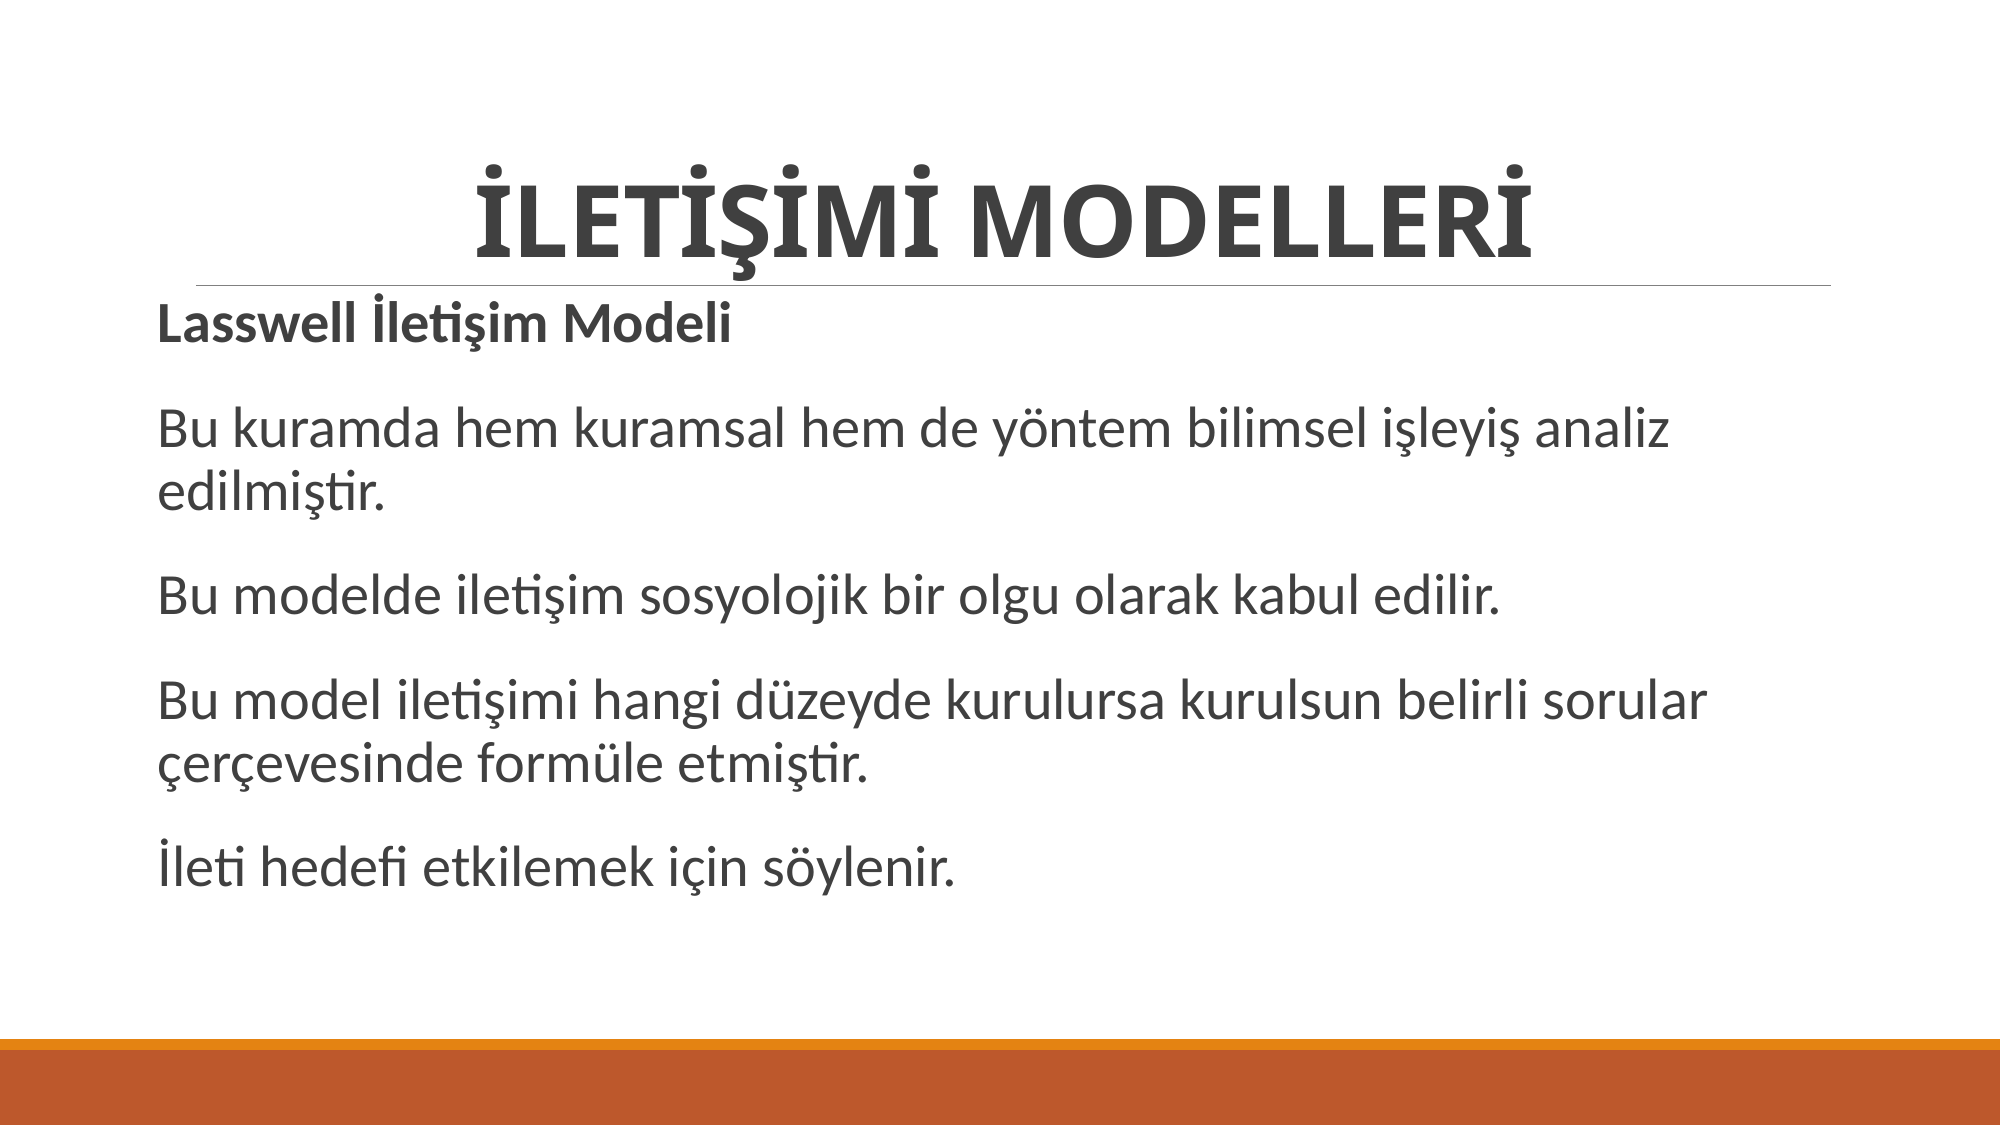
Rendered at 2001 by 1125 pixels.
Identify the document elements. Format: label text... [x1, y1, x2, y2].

list Lasswell İletişim Modeli Bu kuramda hem kuramsal hem de yöntem bilimsel işleyiş analiz edilmiştir. Bu modelde iletişim sosyolojik bir olgu olarak kabul edilir. Bu model iletişimi hangi düzeyde kurulursa kurulsun belirli sorular çerçevesinde formüle etmiştir. İleti hedefi etkilemek için söylenir. [142, 285, 1868, 1074]
title İLETİŞİMİ MODELLERİ [180, 47, 1830, 285]
